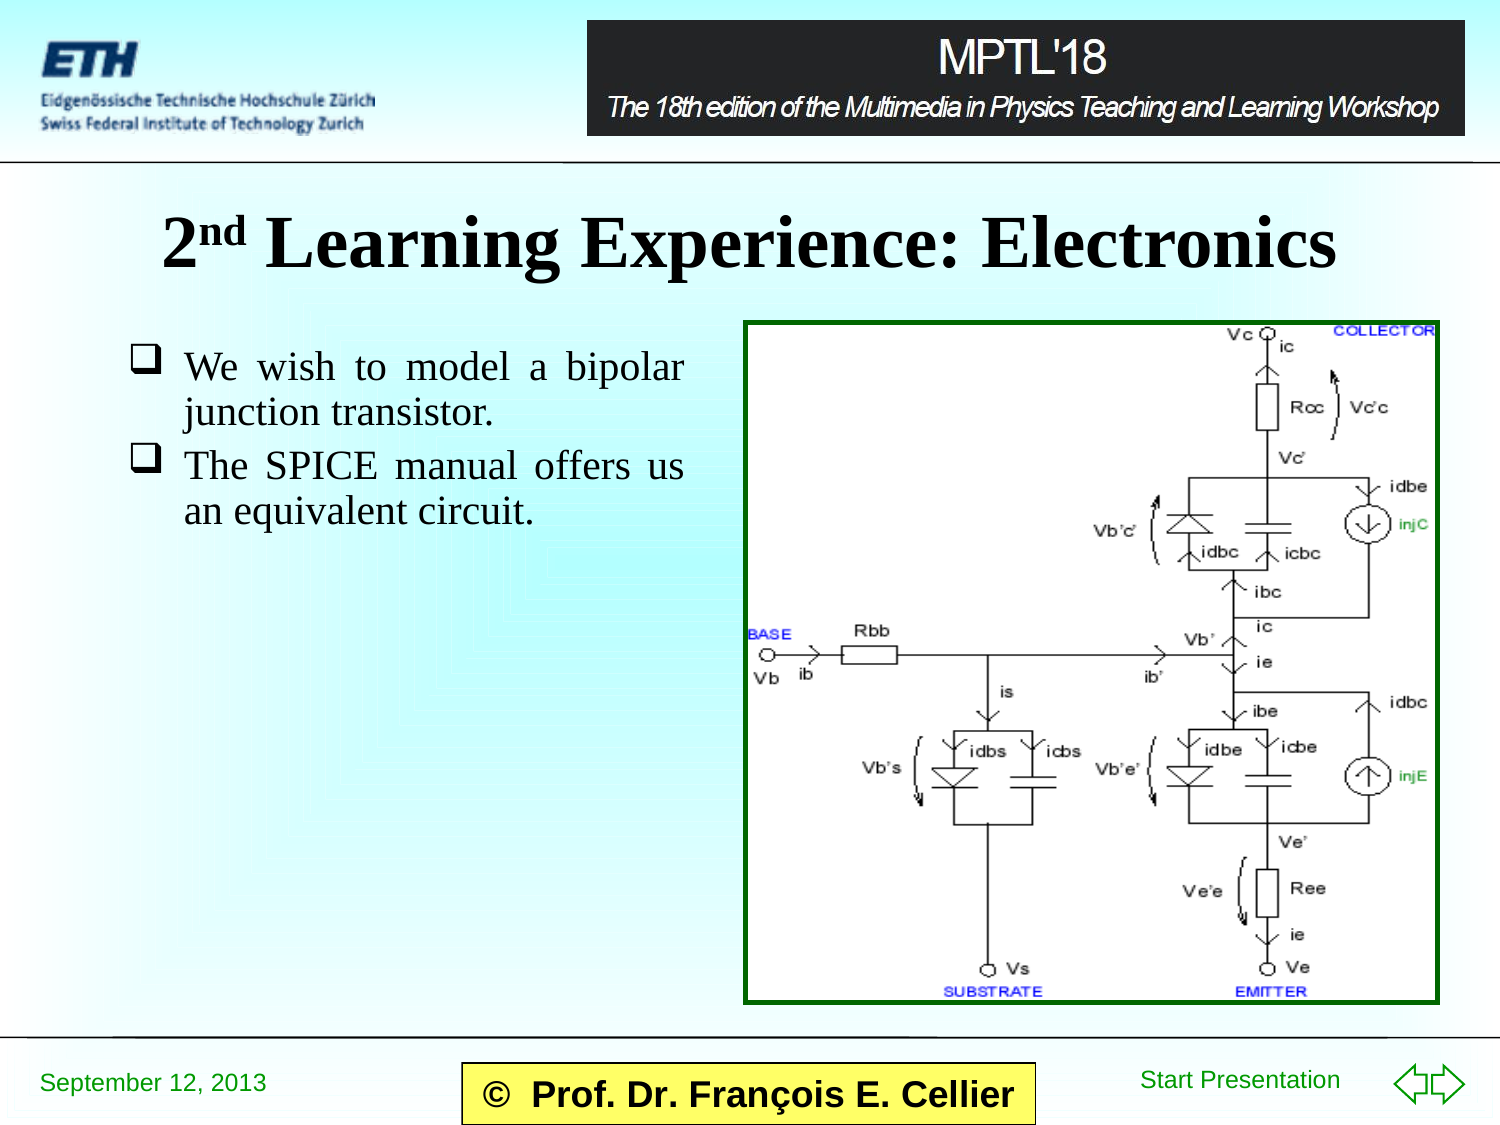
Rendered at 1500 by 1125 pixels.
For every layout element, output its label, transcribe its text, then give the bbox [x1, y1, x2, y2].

picture [0, 0, 375, 136]
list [747, 324, 1436, 1001]
picture [587, 20, 1465, 136]
title 2nd Learning Experience: Electronics [0, 187, 1500, 288]
text_box We wish to model a bipolar junction transistor. The SPICE manual offers us an equivalent circuit. [112, 337, 700, 575]
